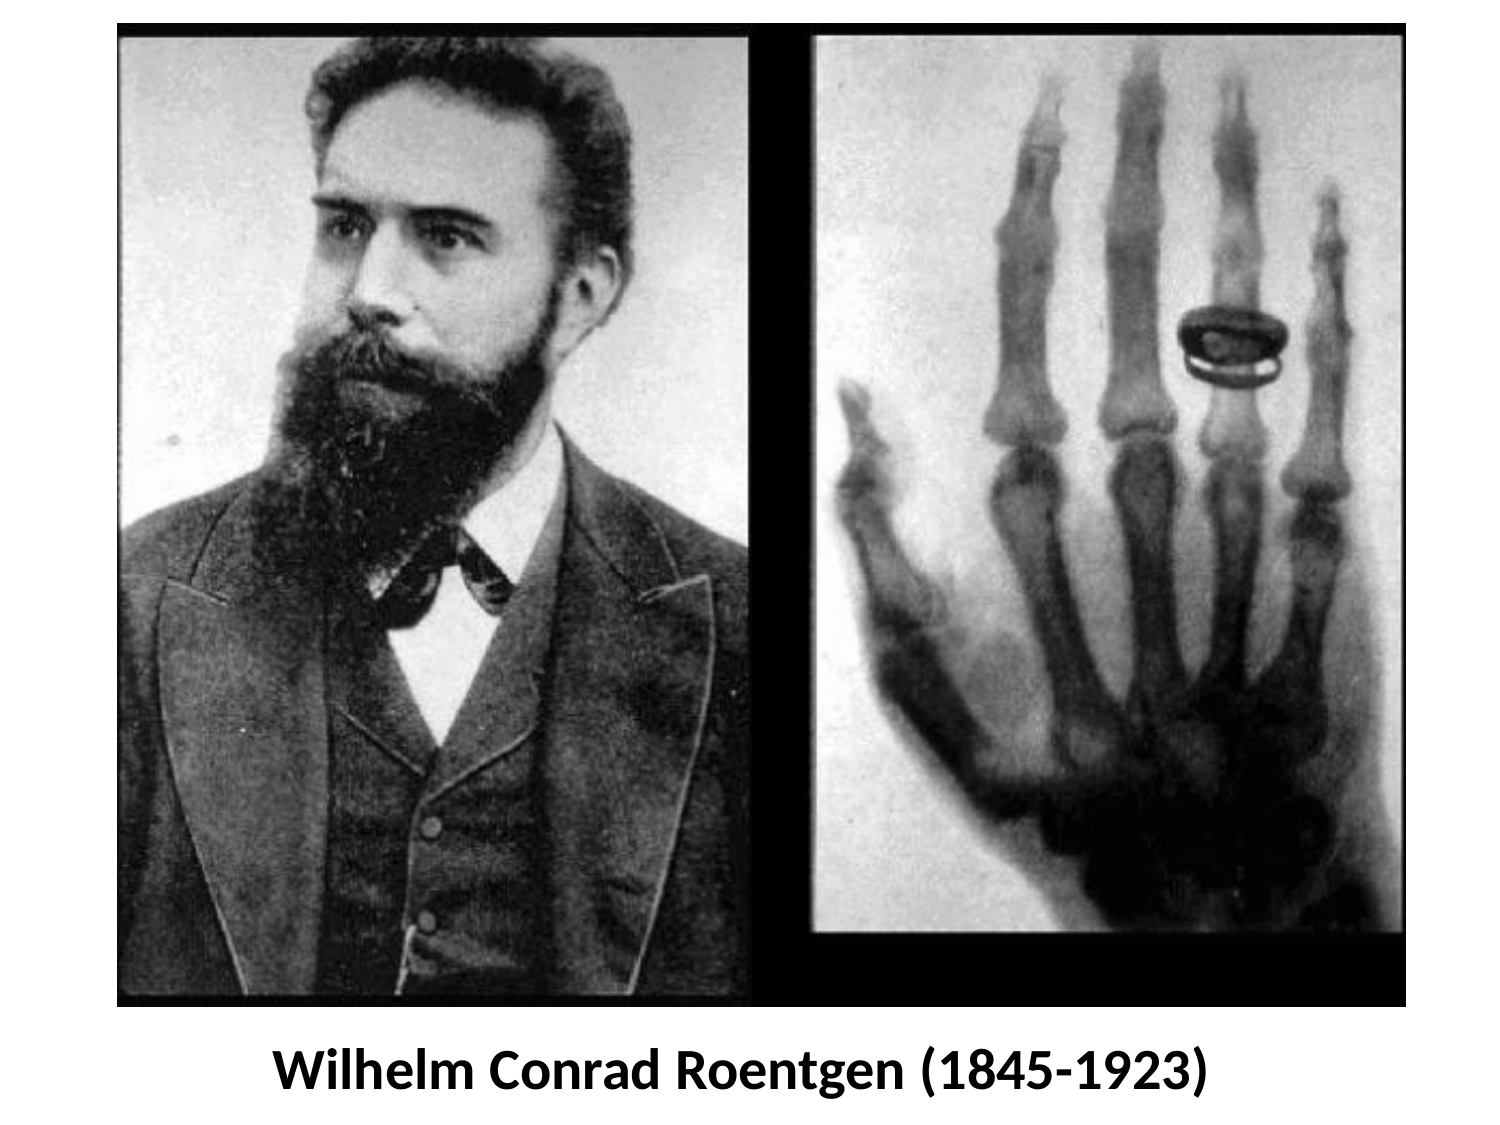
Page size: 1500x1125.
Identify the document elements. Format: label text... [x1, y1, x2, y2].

text_box Wilhelm Conrad Roentgen (1845-1923) [257, 1024, 1451, 1109]
picture [117, 23, 1407, 1008]
